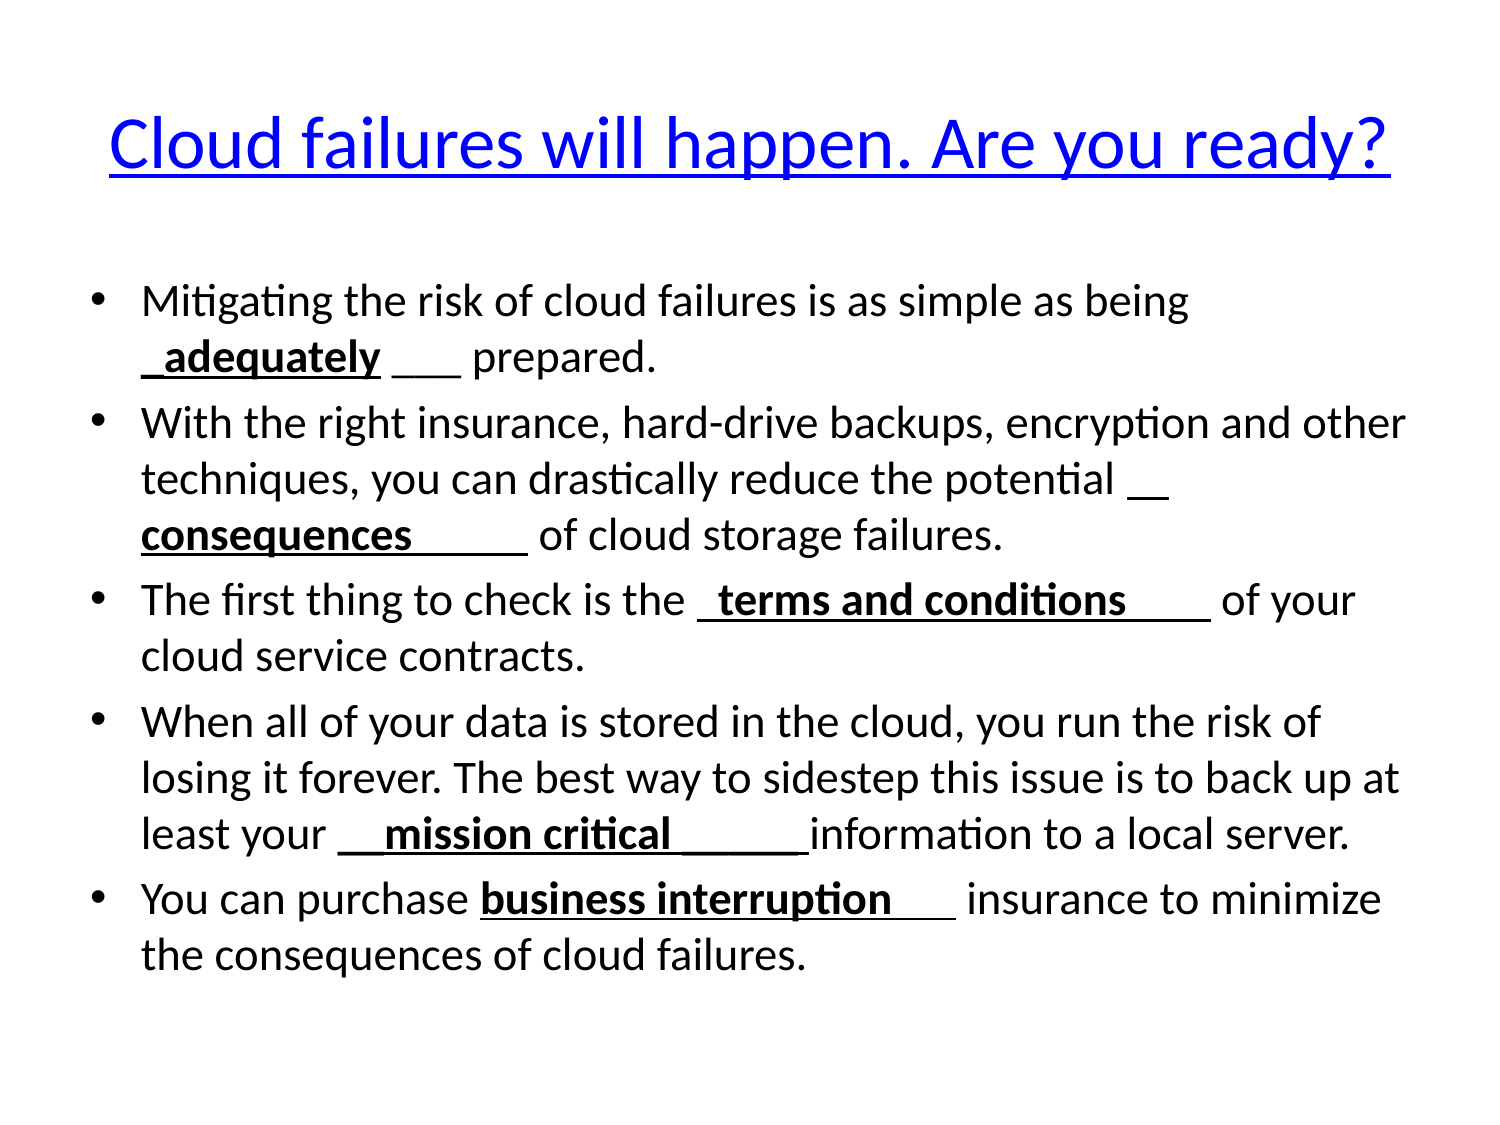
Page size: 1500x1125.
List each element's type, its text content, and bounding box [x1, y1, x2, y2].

list Mitigating the risk of cloud failures is as simple as being _adequately ___ prepared. With the right insurance, hard-drive backups, encryption and other techniques, you can drastically reduce the potential consequences of cloud storage failures. The first thing to check is the terms and conditions of your cloud service contracts. When all of your data is stored in the cloud, you run the risk of losing it forever. The best way to sidestep this issue is to back up at least your __mission critical _____ information to a local server. You can purchase business interruption insurance to minimize the consequences of cloud failures. [75, 262, 1425, 1005]
title Cloud failures will happen. Are you ready? [75, 45, 1425, 233]
